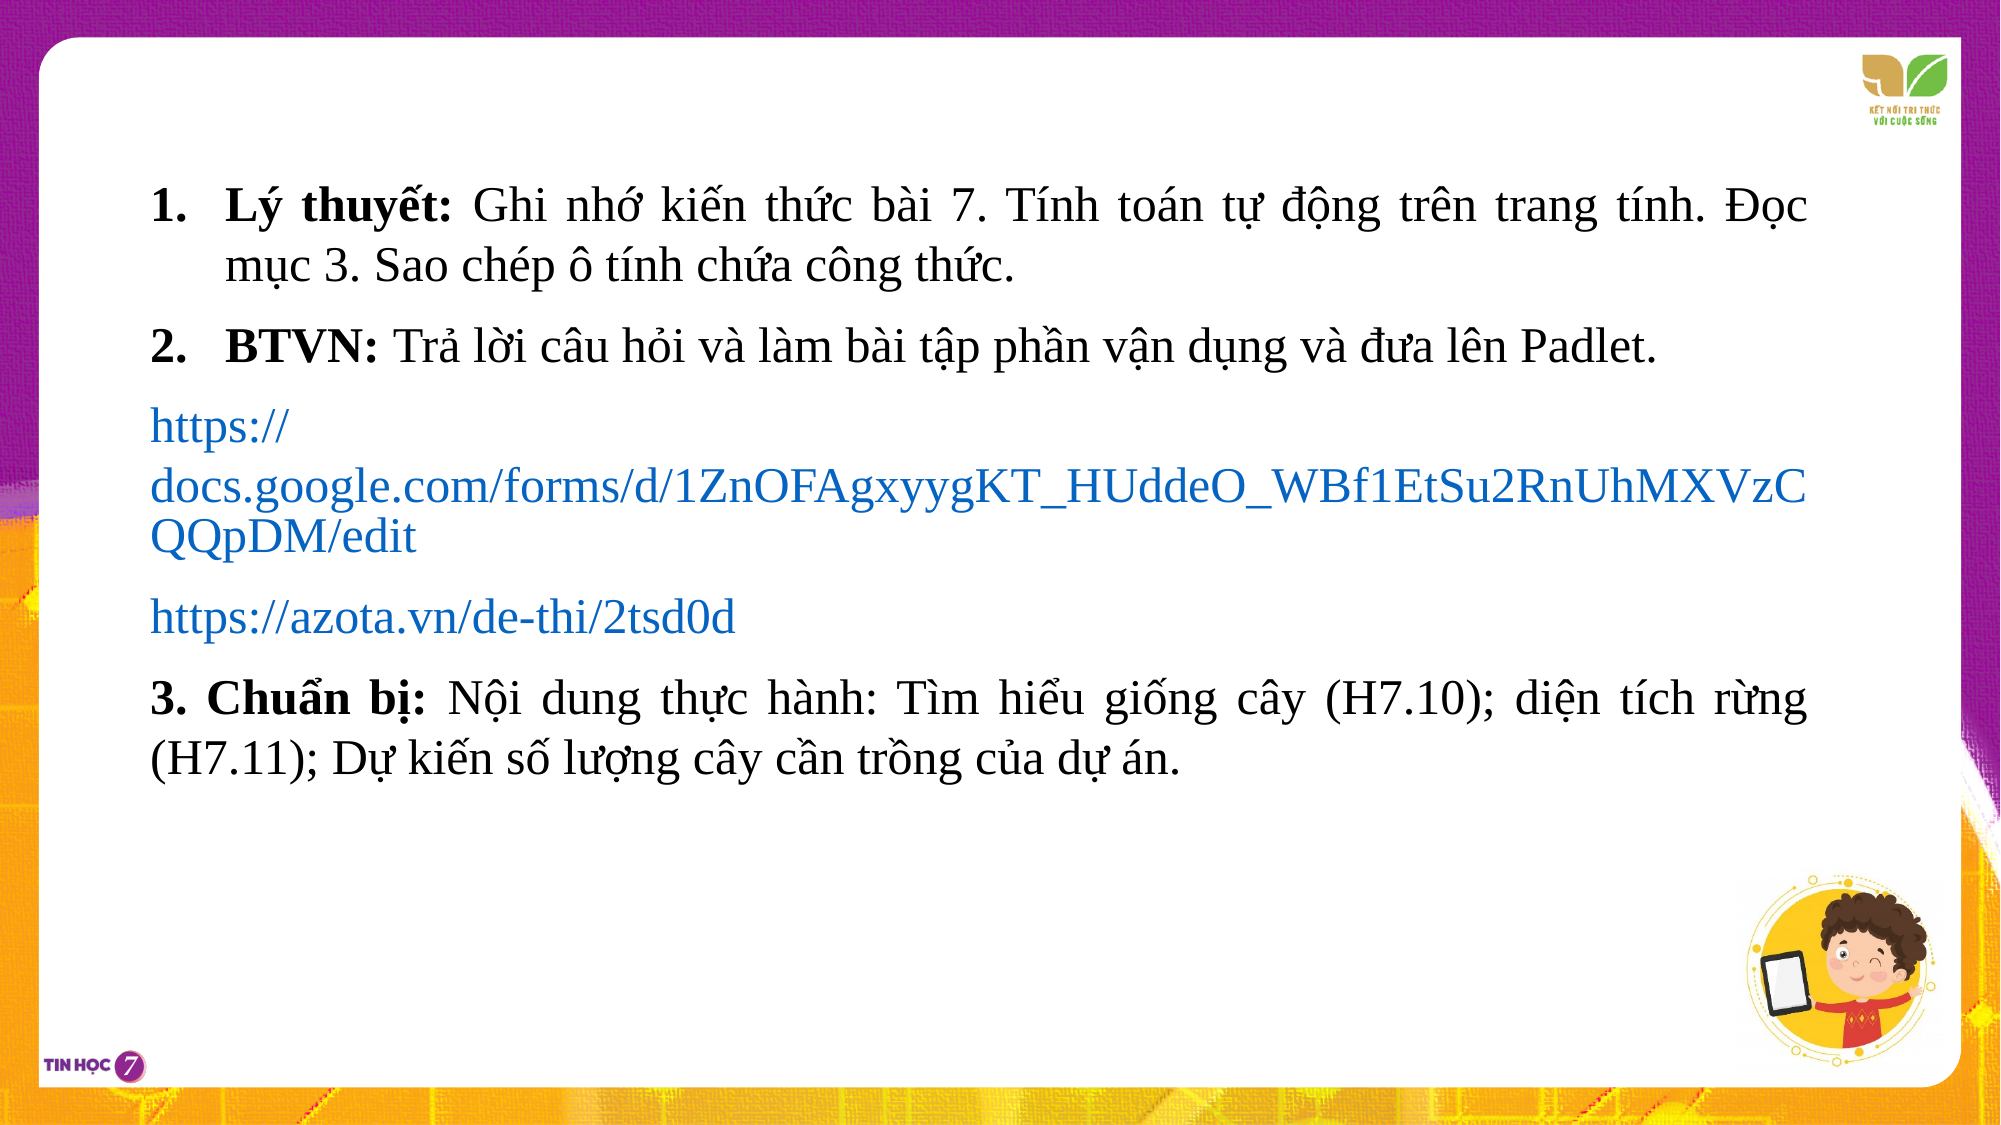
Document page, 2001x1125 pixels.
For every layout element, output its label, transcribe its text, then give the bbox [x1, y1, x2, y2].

text_box Lý thuyết: Ghi nhớ kiến thức bài 7. Tính toán tự động trên trang tính. Đọc mục 3. Sao chép ô tính chứa công thức. BTVN: Trả lời câu hỏi và làm bài tập phần vận dụng và đưa lên Padlet. https://docs.google.com/forms/d/1ZnOFAgxyygKT_HUddeO_WBf1EtSu2RnUhMXVzCQQpDM/edit https://azota.vn/de-thi/2tsd0d 3. Chuẩn bị: Nội dung thực hành: Tìm hiểu giống cây (H7.10); diện tích rừng (H7.11); Dự kiến số lượng cây cần trồng của dự án. [135, 163, 1824, 440]
picture [0, 0, 2001, 1125]
